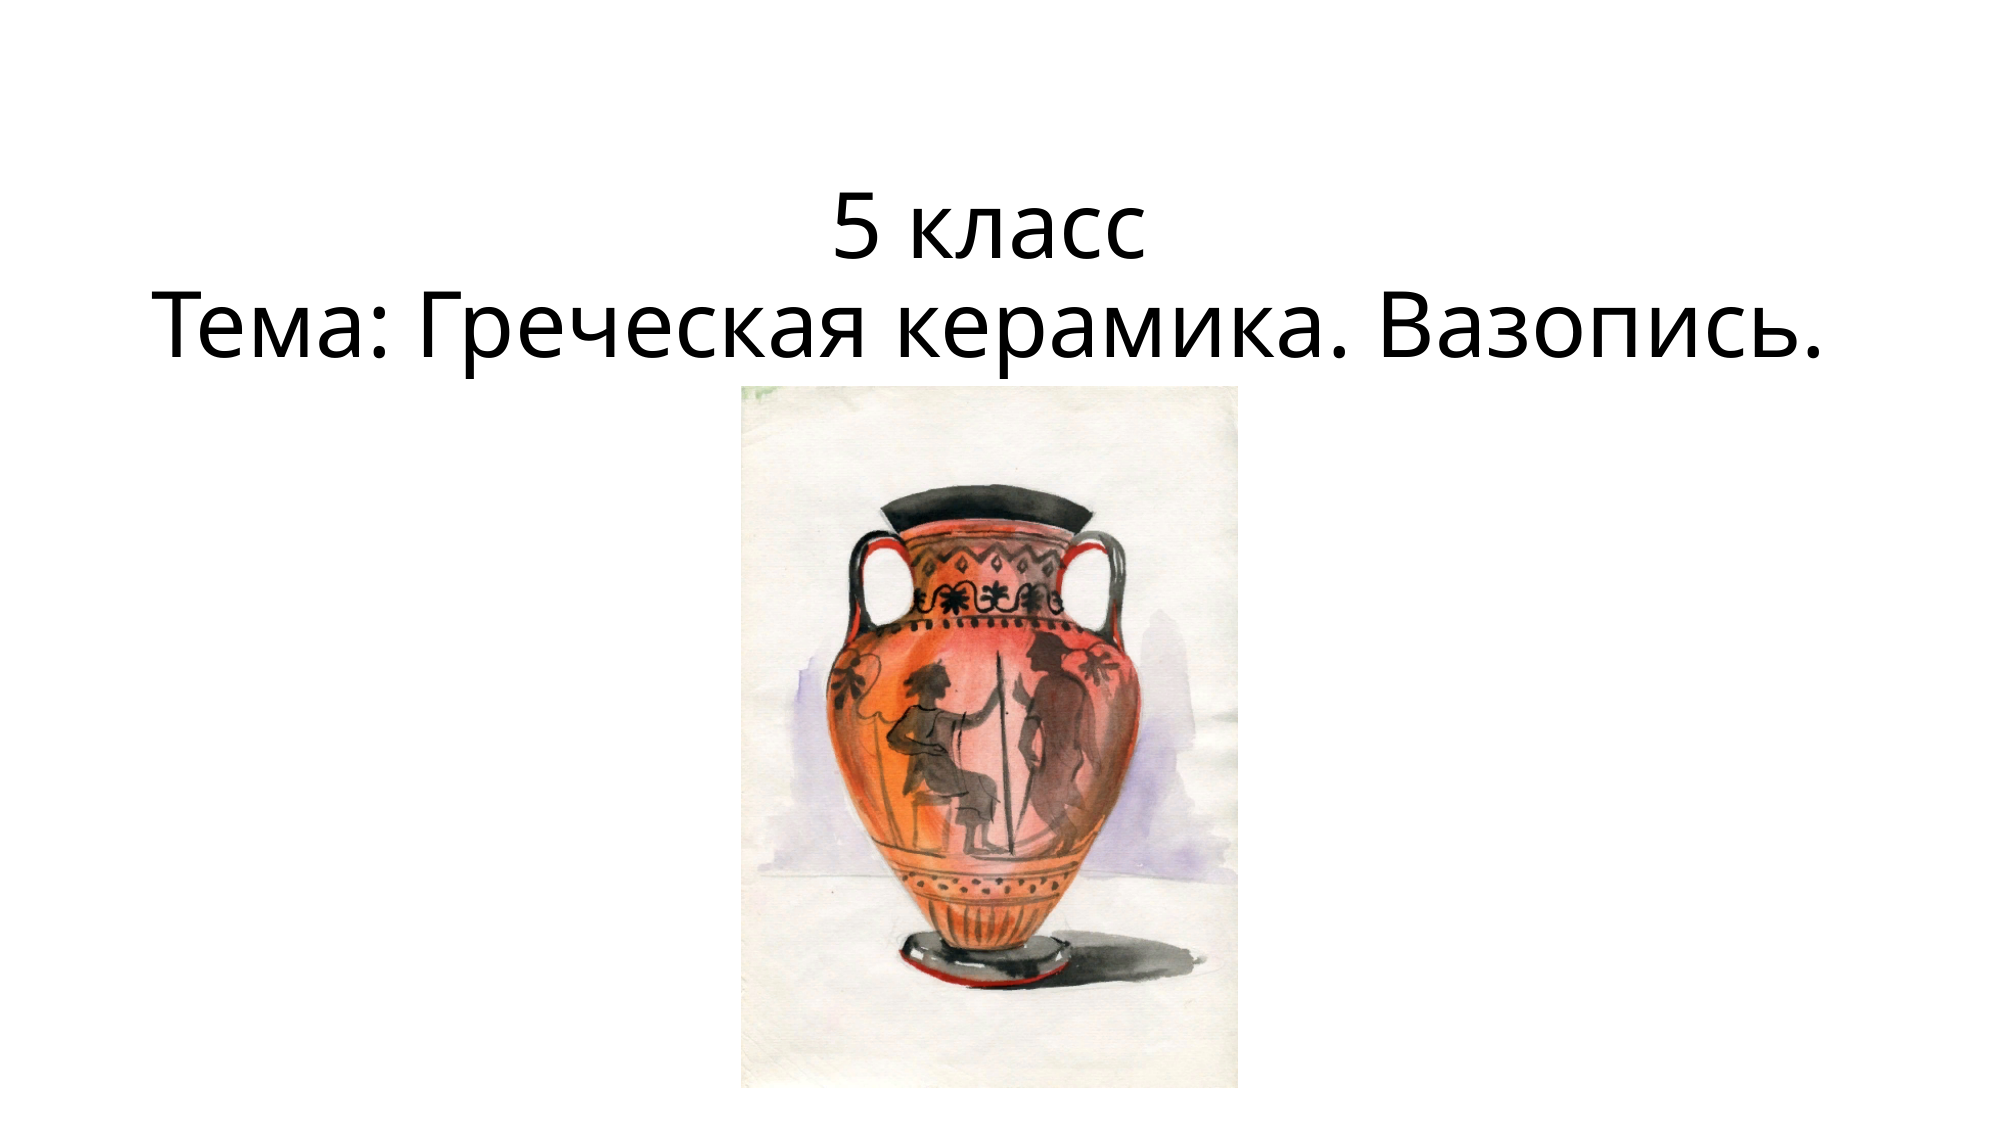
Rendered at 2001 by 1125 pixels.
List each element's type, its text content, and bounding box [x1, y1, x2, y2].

title 5 класс Тема: Греческая керамика. Вазопись. [126, 169, 1852, 387]
picture [741, 386, 1238, 1088]
